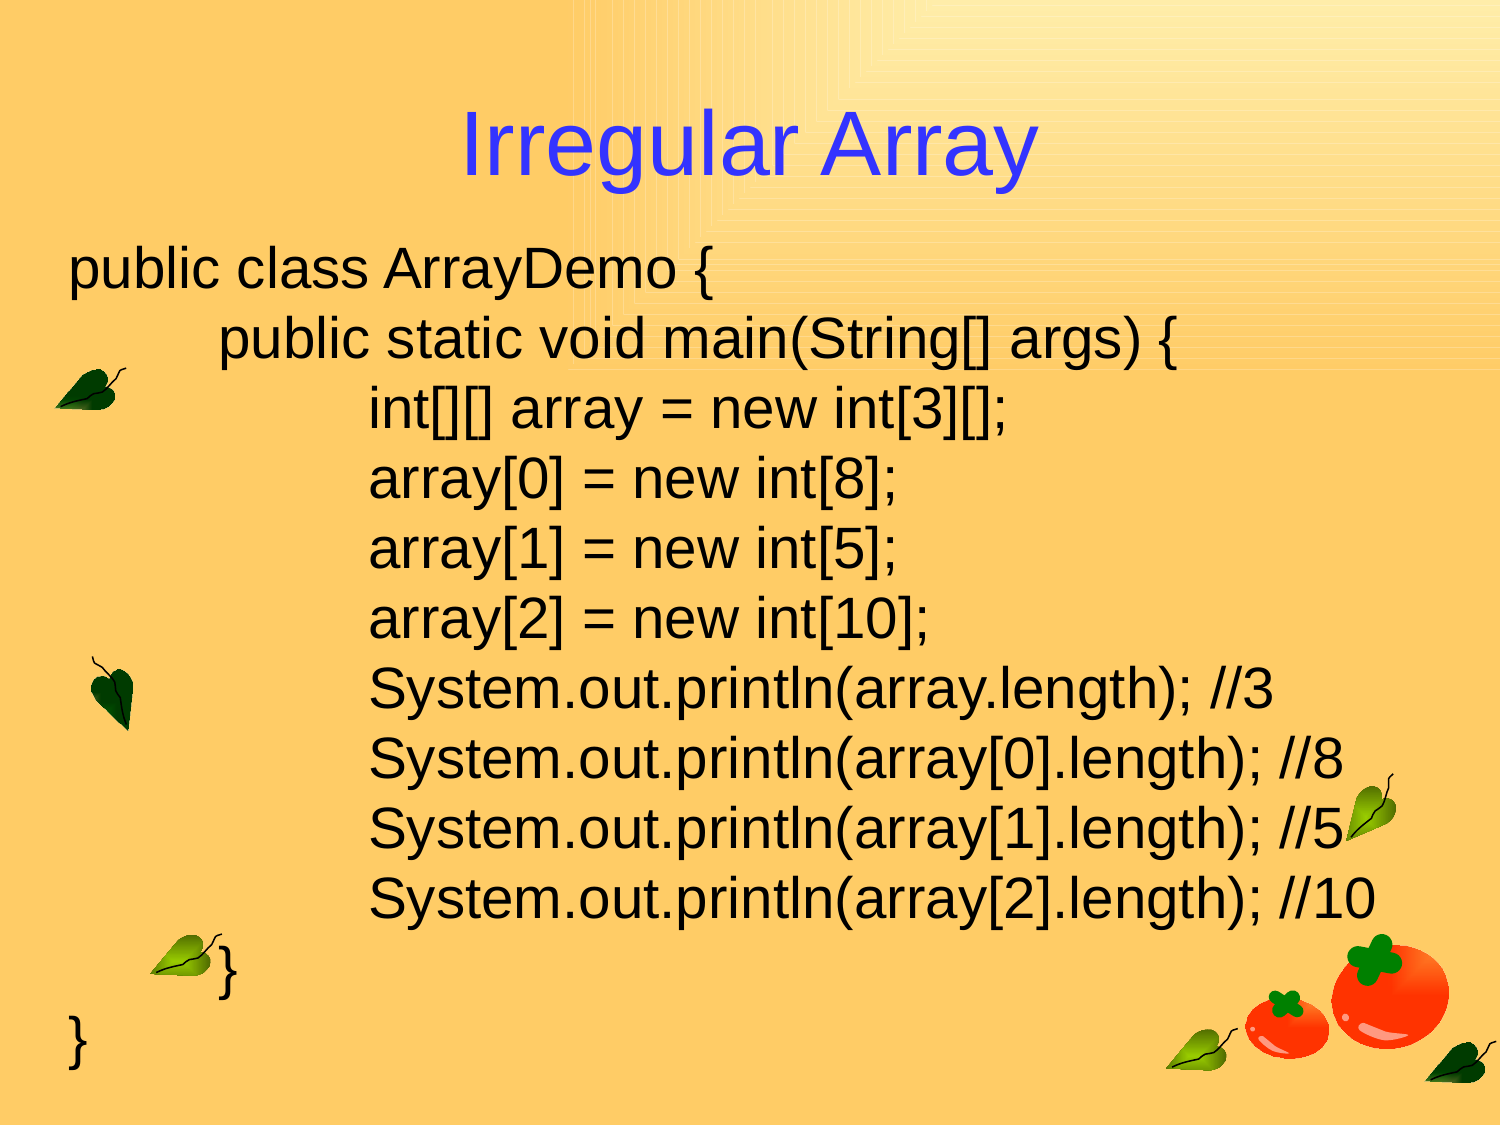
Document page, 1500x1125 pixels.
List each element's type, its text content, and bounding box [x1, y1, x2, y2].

text_box public class ArrayDemo { public static void main(String[] args) { int[][] array = new int[3][]; array[0] = new int[8]; array[1] = new int[5]; array[2] = new int[10]; System.out.println(array.length); //3 System.out.println(array[0].length); //8 System.out.println(array[1].length); //5 System.out.println(array[2].length); //10 } } [53, 222, 1394, 1078]
title Irregular Array [74, 44, 1426, 233]
